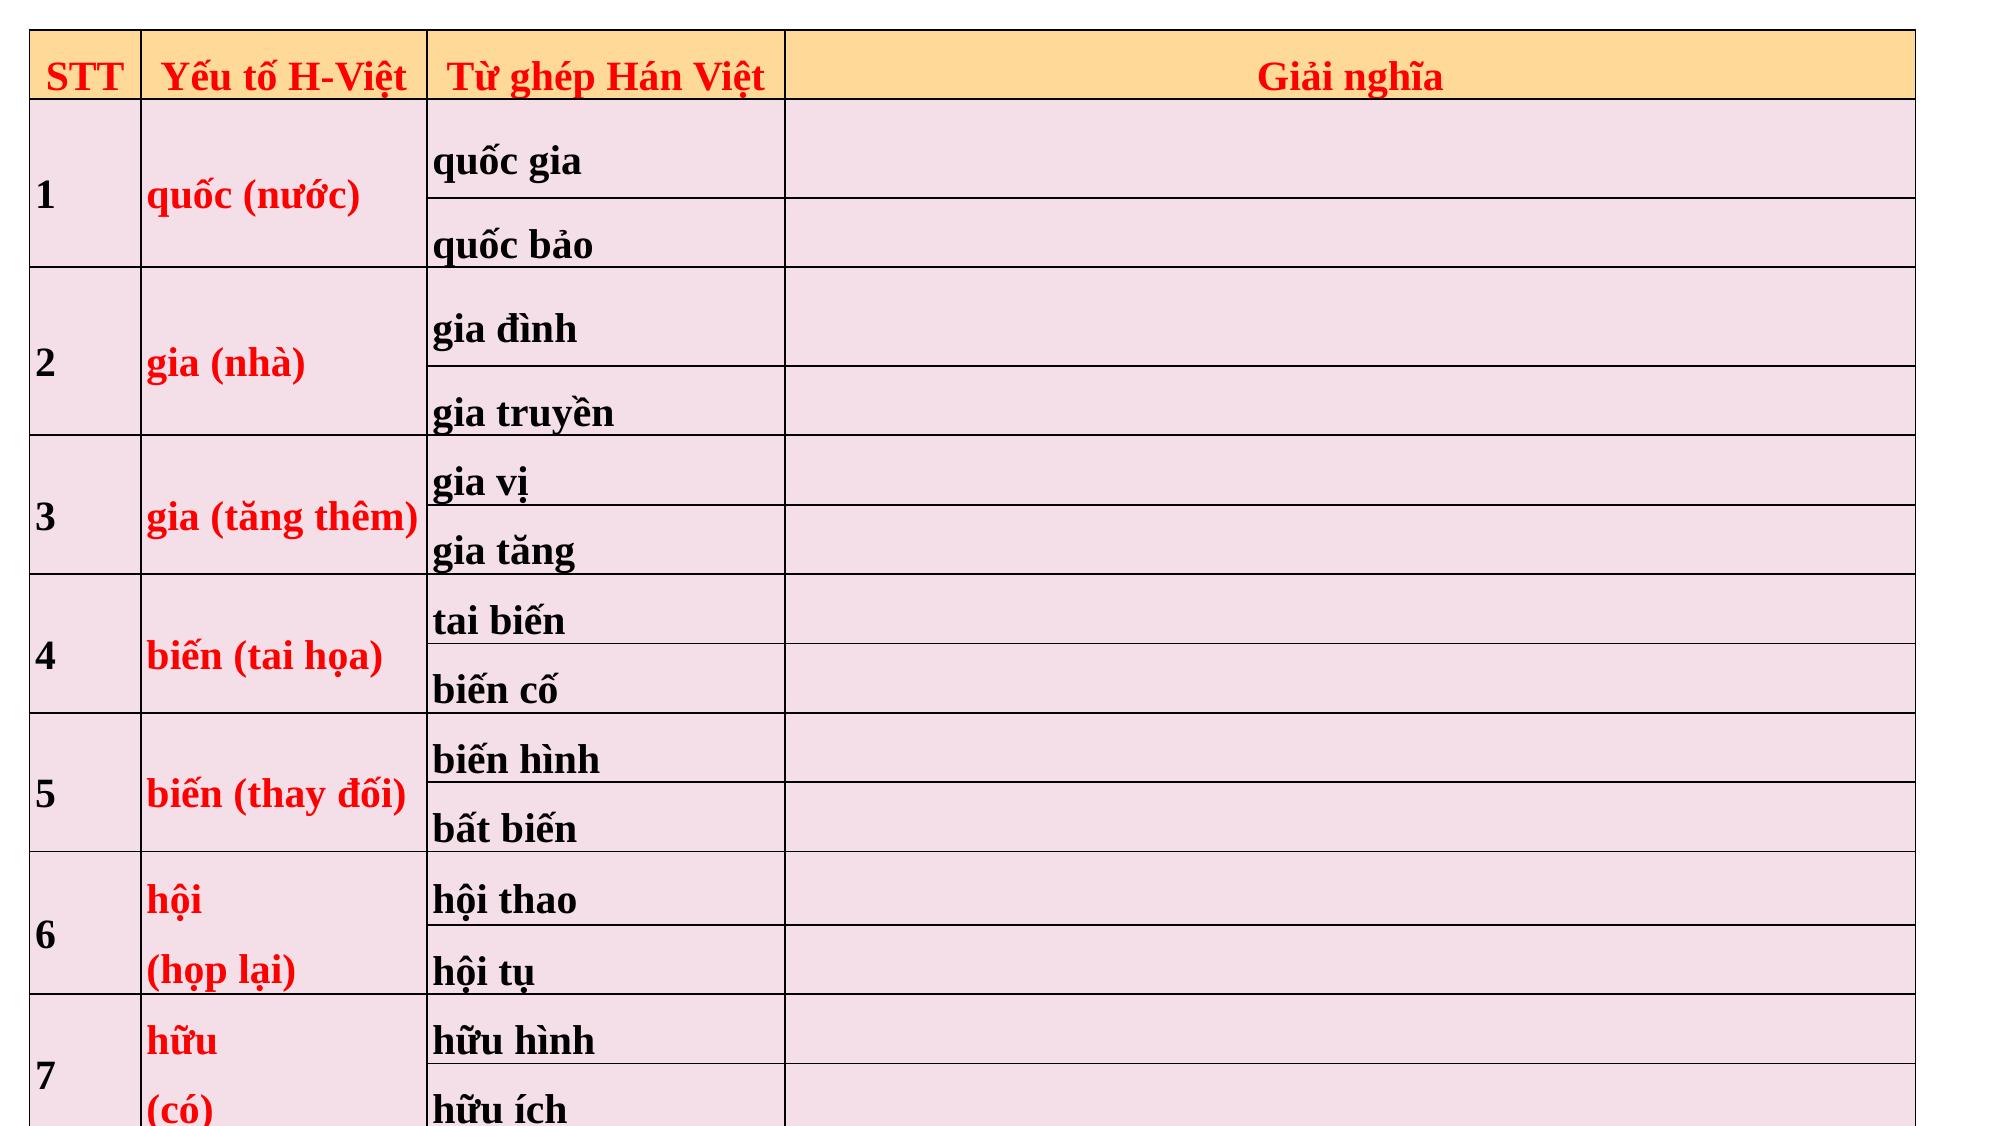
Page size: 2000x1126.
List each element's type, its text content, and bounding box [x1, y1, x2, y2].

table_header Từ ghép Hán Việt [428, 31, 784, 98]
table_cell 7 [30, 995, 140, 1126]
table_cell [786, 926, 1915, 993]
table_cell quốc (nước) [142, 100, 426, 266]
table_cell quốc bảo [428, 199, 784, 266]
table_cell biến (tai họa) [142, 575, 426, 712]
table_cell [786, 268, 1915, 365]
table_cell hội (họp lại) [142, 852, 426, 993]
table_cell [786, 100, 1915, 197]
table_cell 3 [30, 436, 140, 573]
table_cell [786, 1064, 1915, 1126]
table_cell biến cố [428, 644, 784, 712]
table_cell biến (thay đối) [142, 714, 426, 851]
table_cell quốc gia [428, 100, 784, 197]
table_cell hữu (có) [142, 995, 426, 1126]
table_cell [786, 995, 1915, 1063]
table_cell 1 [30, 100, 140, 266]
table_header Yếu tố H-Việt [142, 31, 426, 98]
table_cell gia vị [428, 436, 784, 504]
table_cell biến hình [428, 714, 784, 781]
table_cell hữu ích [428, 1064, 784, 1126]
table_cell gia (nhà) [142, 268, 426, 434]
table_cell hội thao [428, 852, 784, 924]
table_cell [786, 644, 1915, 712]
table_cell gia truyền [428, 367, 784, 434]
table_cell 2 [30, 268, 140, 434]
table_cell gia (tăng thêm) [142, 436, 426, 573]
table_cell [786, 436, 1915, 504]
table_cell bất biến [428, 783, 784, 851]
table_cell [786, 783, 1915, 851]
table_cell hữu hình [428, 995, 784, 1063]
table_cell tai biến [428, 575, 784, 643]
table_cell hội tụ [428, 926, 784, 993]
table_cell [786, 714, 1915, 781]
picture [242, 192, 332, 279]
table_cell [786, 852, 1915, 924]
table_cell [786, 506, 1915, 573]
table_header STT [30, 31, 140, 98]
table_cell 5 [30, 714, 140, 851]
table_cell 6 [30, 852, 140, 993]
table_cell [786, 575, 1915, 643]
table_cell 4 [30, 575, 140, 712]
table_cell gia tăng [428, 506, 784, 573]
table_cell [786, 199, 1915, 266]
table_cell gia đình [428, 268, 784, 365]
table_header Giải nghĩa [786, 31, 1915, 98]
table_cell [786, 367, 1915, 434]
